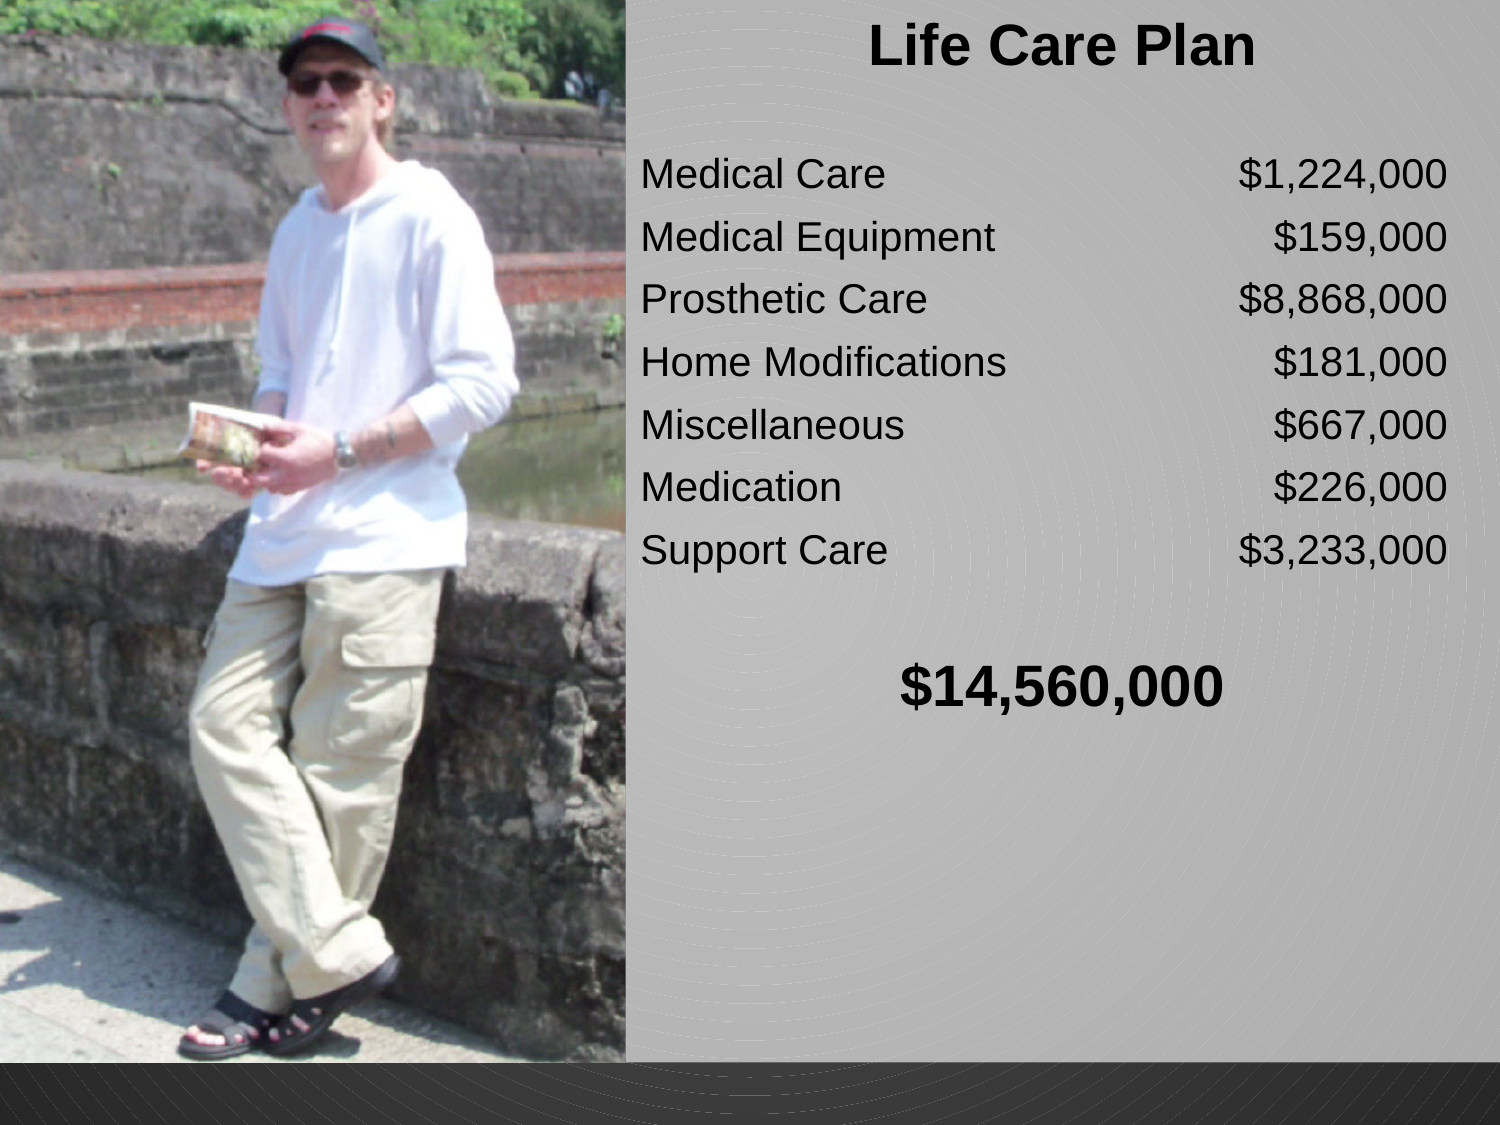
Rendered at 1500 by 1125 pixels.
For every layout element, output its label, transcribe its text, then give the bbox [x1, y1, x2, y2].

picture [0, 0, 626, 1063]
text_box Life Care Plan Medical Care $1,224,000 Medical Equipment $159,000 Prosthetic Care $8,868,000 Home Modifications $181,000 Miscellaneous $667,000 Medication $226,000 Support Care $3,233,000 $14,560,000 [628, 0, 1500, 1065]
